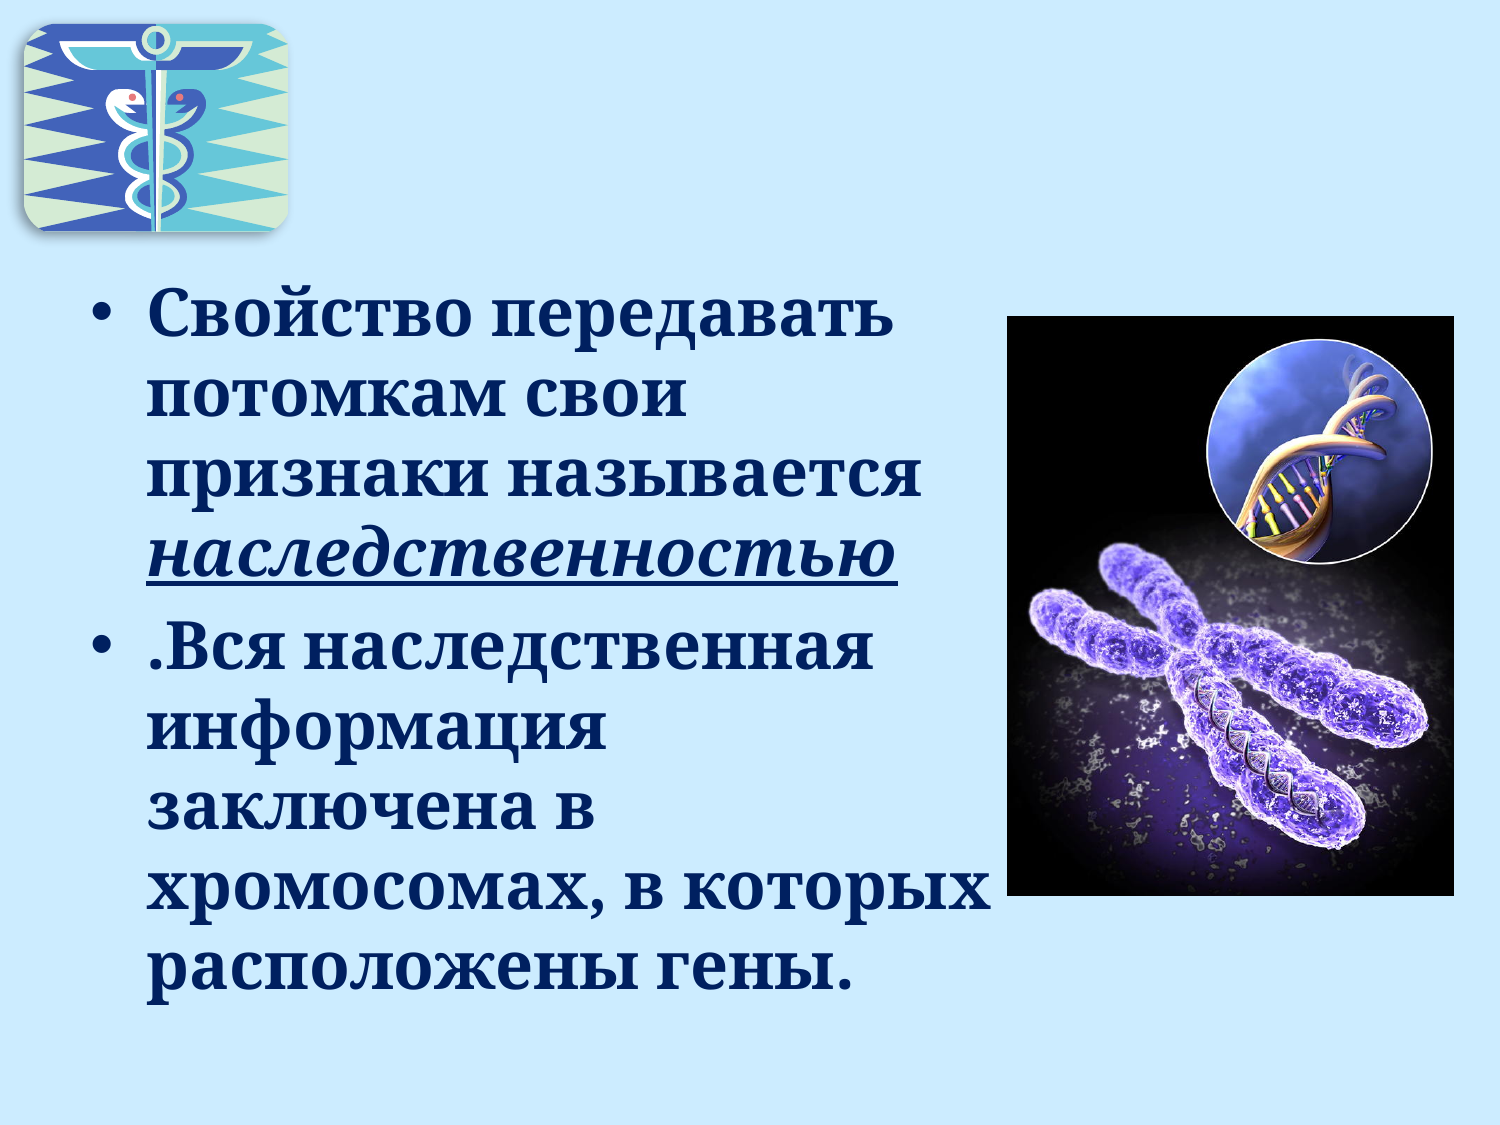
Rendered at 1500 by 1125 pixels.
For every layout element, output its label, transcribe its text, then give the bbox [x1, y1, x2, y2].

picture [1007, 316, 1454, 896]
list Свойство передавать потомкам свои признаки называется наследственностью .Вся наследственная информация заключена в хромосомах, в которых расположены гены. [74, 262, 1020, 1006]
